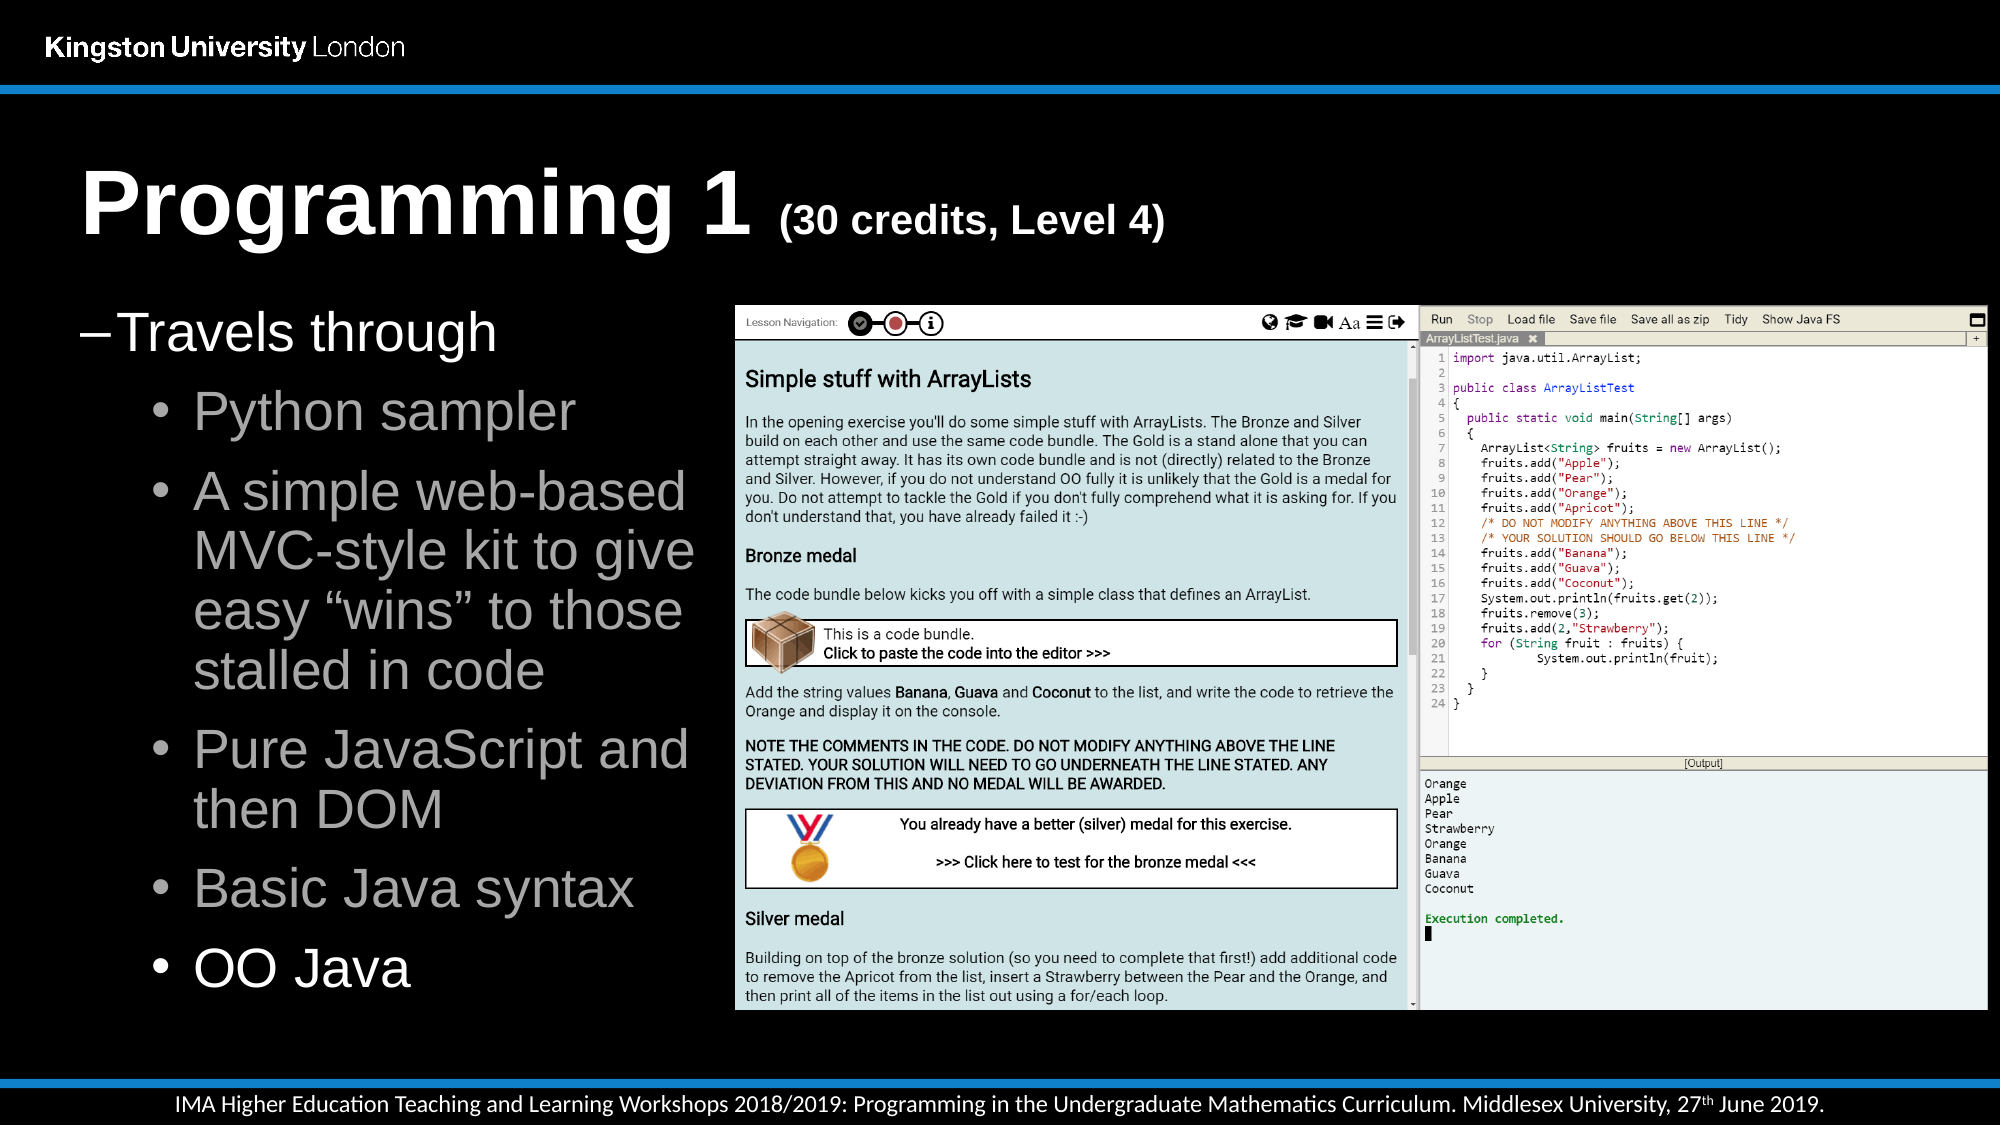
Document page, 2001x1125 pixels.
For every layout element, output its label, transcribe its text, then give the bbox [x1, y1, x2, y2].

title Programming 1 (30 credits, Level 4) [72, 148, 1798, 273]
picture [735, 305, 1988, 1011]
list Travels through Python sampler A simple web-based MVC-style kit to give easy “wins” to those stalled in code Pure JavaScript and then DOM Basic Java syntax OO Java [72, 296, 773, 1010]
picture [46, 34, 404, 66]
